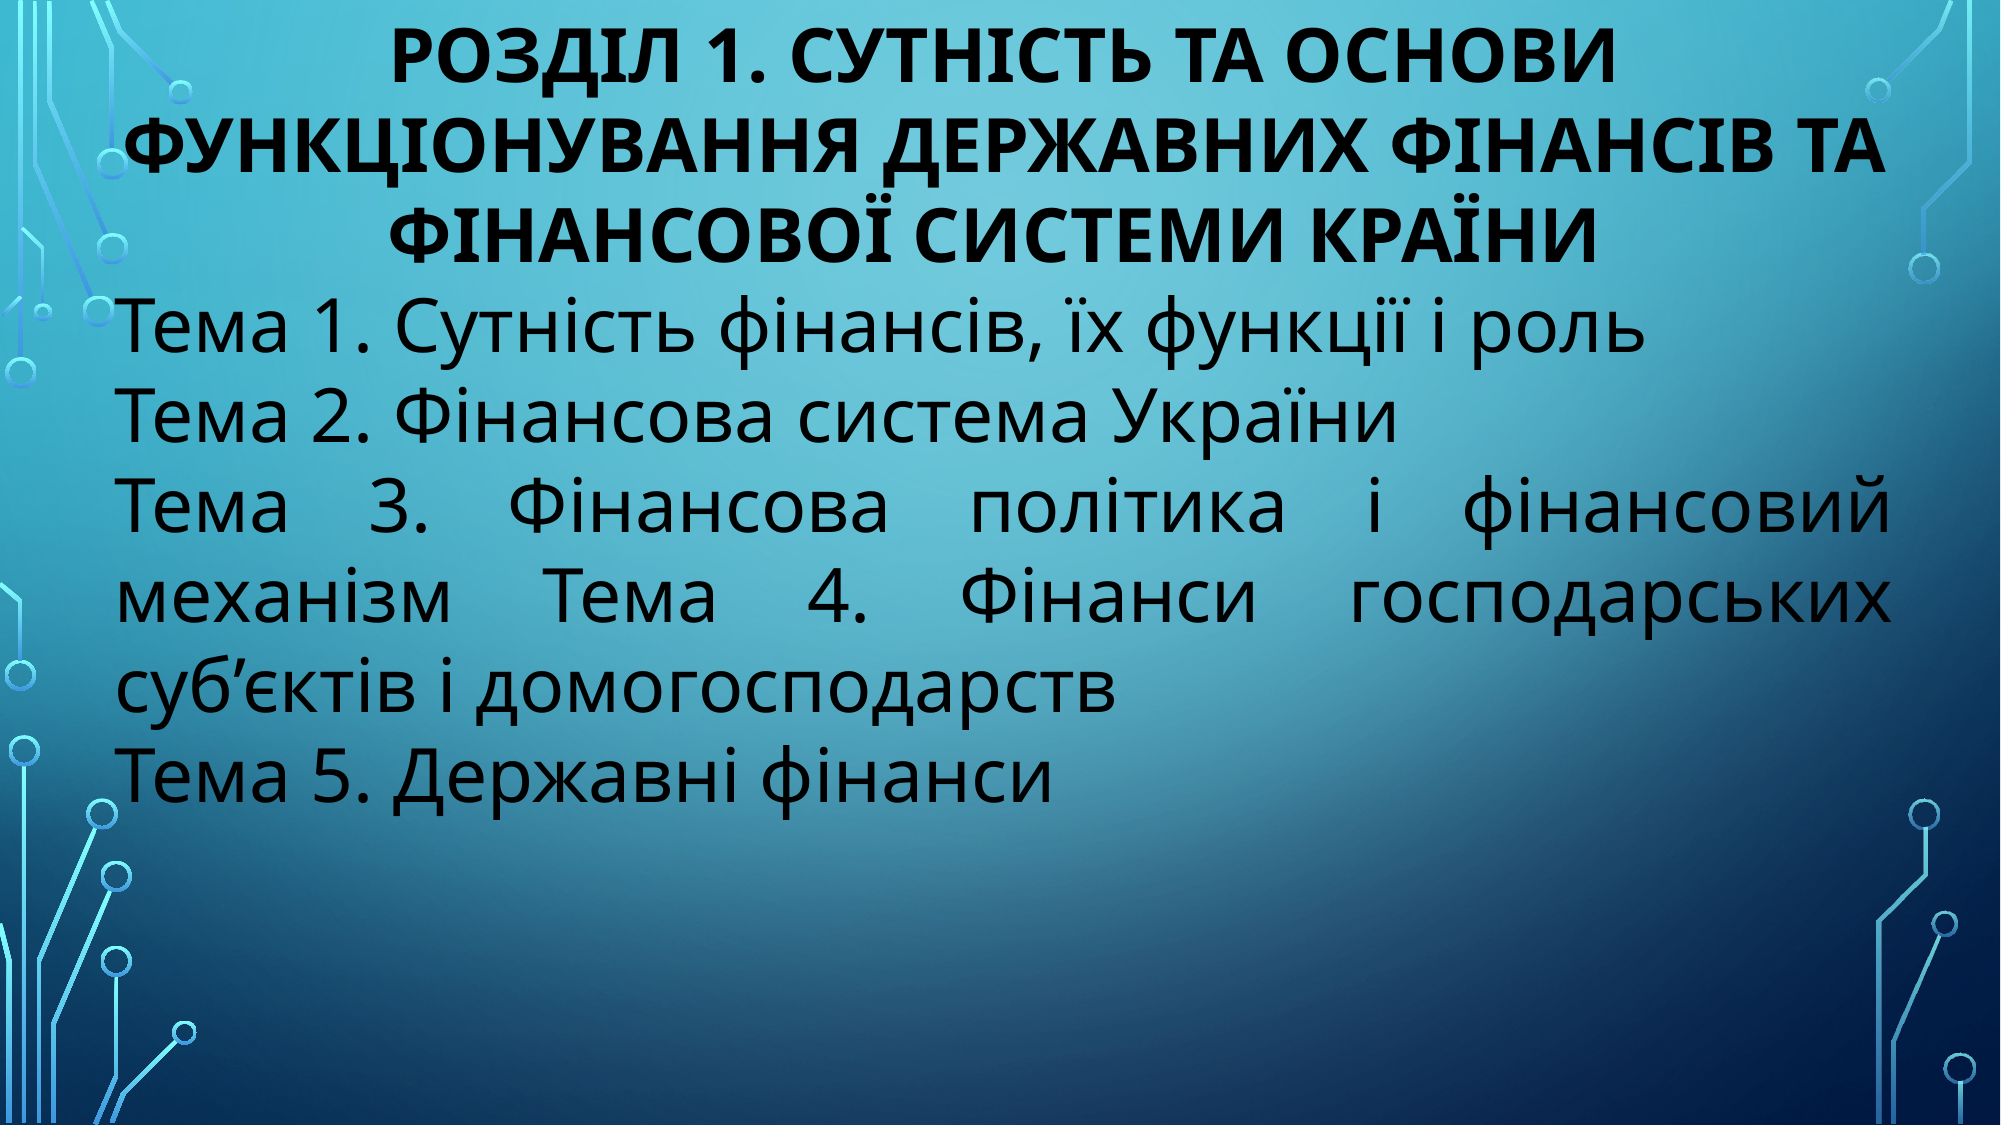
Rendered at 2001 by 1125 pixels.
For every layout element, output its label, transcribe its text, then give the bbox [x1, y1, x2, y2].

text_box РОЗДІЛ 1. СУТНІСТЬ ТА ОСНОВИ ФУНКЦІОНУВАННЯ ДЕРЖАВНИХ ФІНАНСІВ ТА ФІНАНСОВОЇ СИСТЕМИ КРАЇНИ Тема 1. Сутність фінансів, їх функції і роль Тема 2. Фінансова система України Тема 3. Фінансова політика і фінансовий механізм Тема 4. Фінанси господарських суб’єктів і домогосподарств Тема 5. Державні фінанси [99, 0, 1910, 825]
